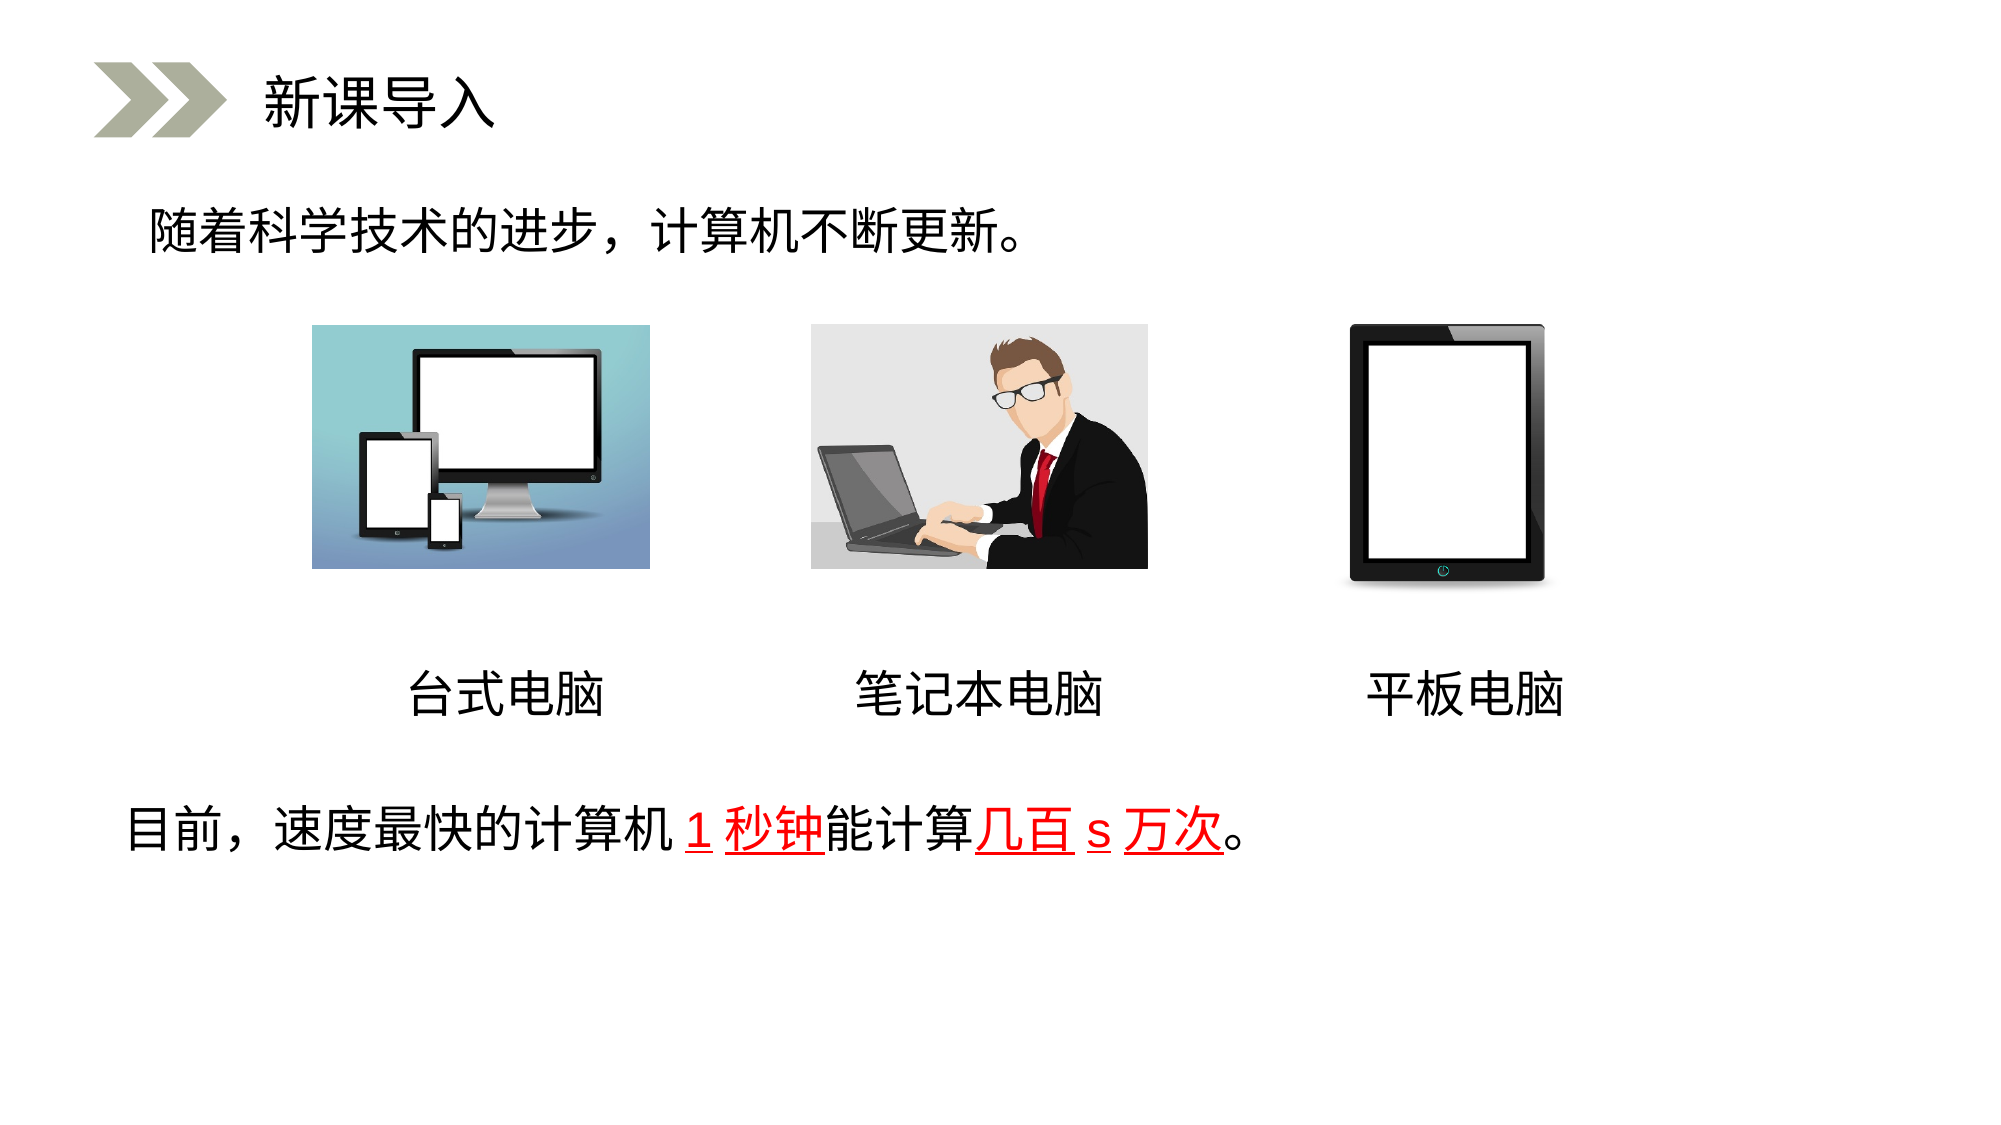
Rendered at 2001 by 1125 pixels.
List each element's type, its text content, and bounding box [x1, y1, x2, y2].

text_box 新课导入 [248, 66, 1088, 137]
text_box 平板电脑 [1350, 654, 1581, 730]
picture [811, 324, 1148, 569]
text_box 随着科学技术的进步，计算机不断更新。 [134, 192, 1772, 268]
text_box 笔记本电脑 [839, 654, 1120, 730]
picture [1330, 324, 1564, 595]
text_box 目前，速度最快的计算机1秒钟能计算几百s万次。 [108, 790, 1873, 866]
text_box 台式电脑 [390, 654, 621, 730]
picture [312, 325, 650, 569]
